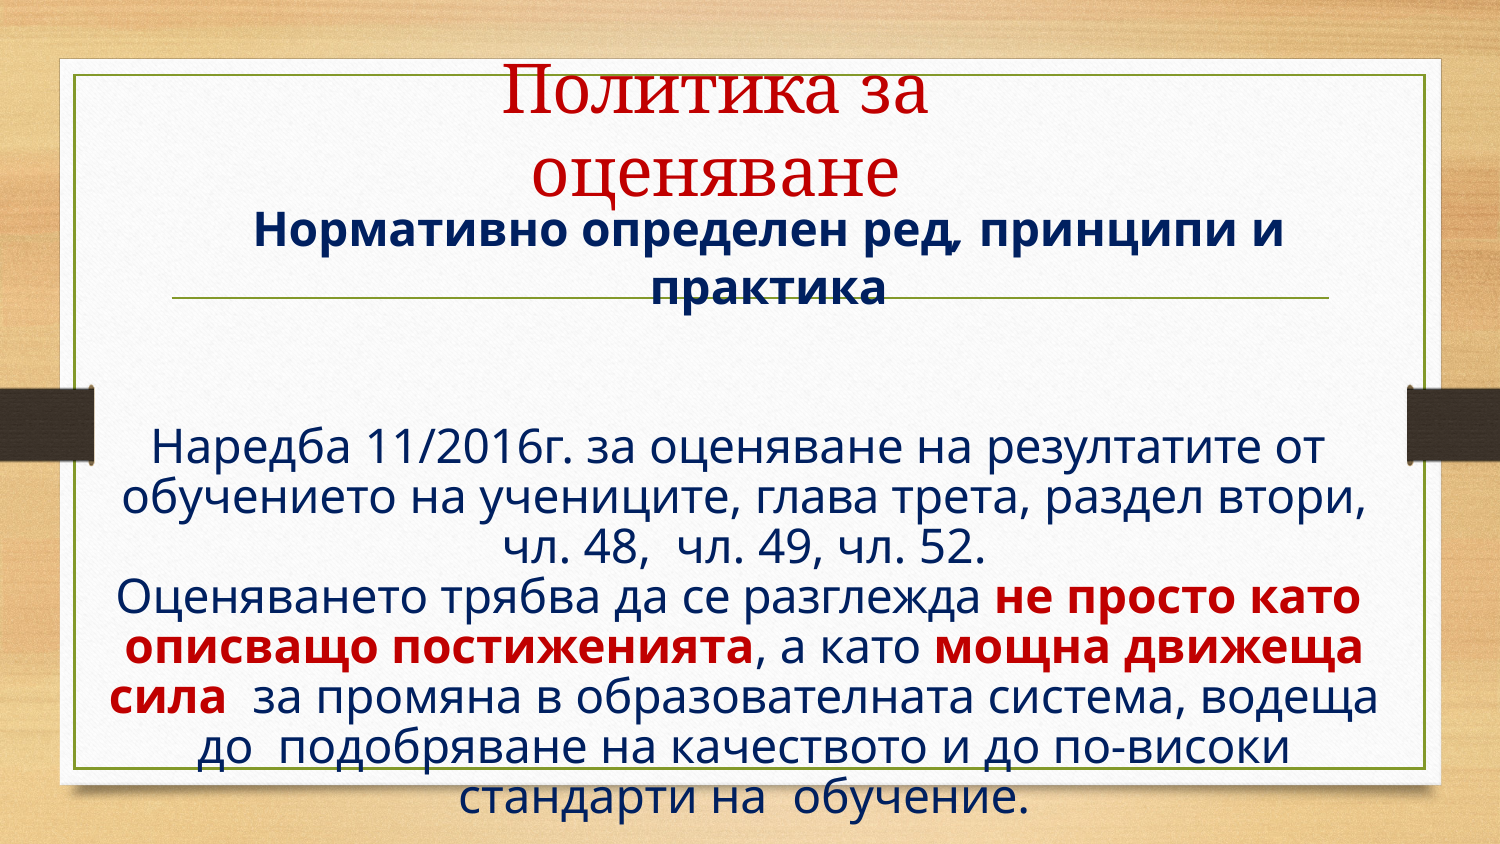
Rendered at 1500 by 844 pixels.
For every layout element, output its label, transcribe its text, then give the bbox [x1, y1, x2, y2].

text_box Нормативно определен ред, принципи и практика Наредба 11/2016г. за оценяване на резултатите от обучението на учениците, глава трета, раздел втори, чл. 48, чл. 49, чл. 52. Оценяването трябва да се разглежда не просто като описващо постиженията, а като мощна движеща сила за промяна в образователната система, водеща до подобряване на качеството и до по-високи стандарти на обучение. [99, 196, 1388, 844]
picture [0, 0, 1500, 844]
title Политика за оценяване [305, 43, 1125, 196]
